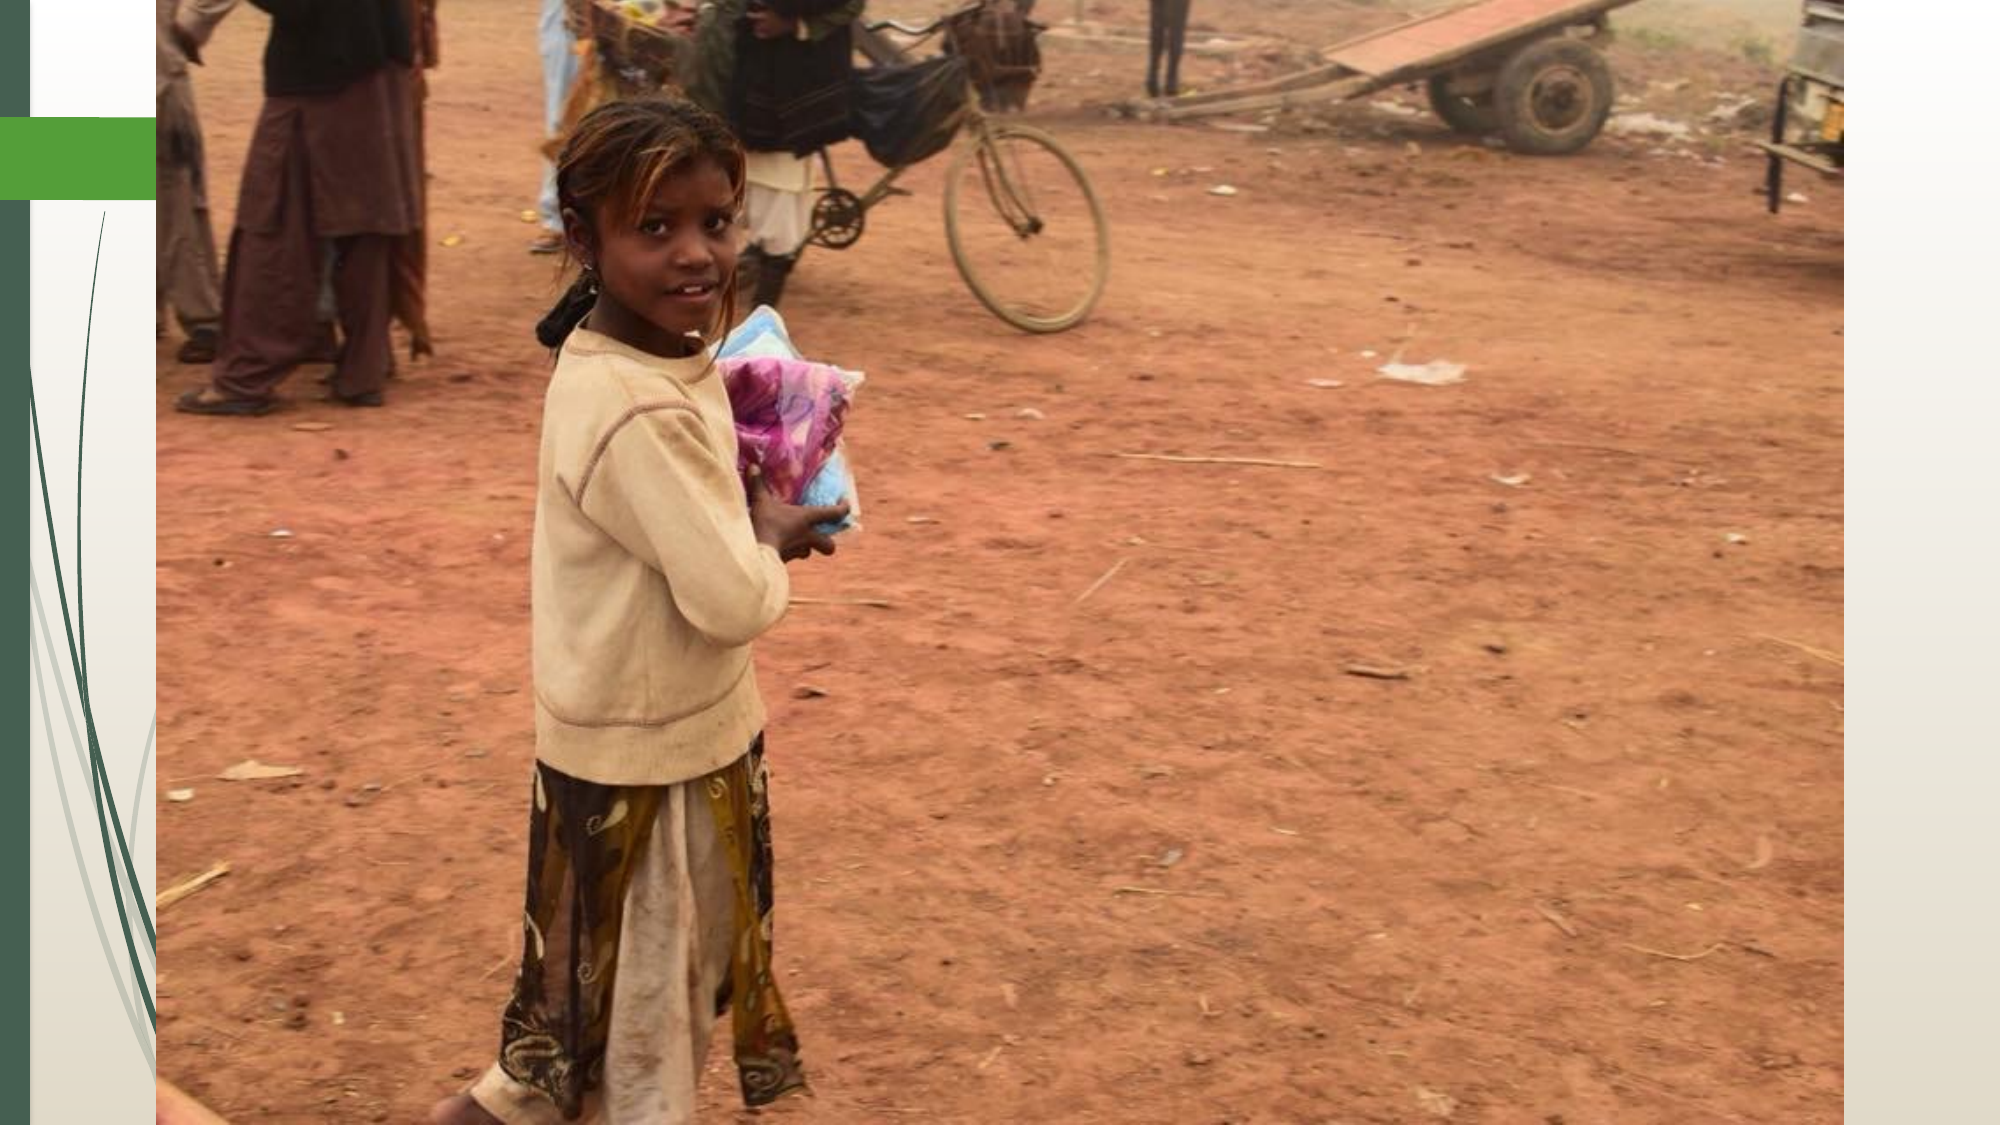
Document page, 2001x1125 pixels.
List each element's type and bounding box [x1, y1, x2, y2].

picture [155, 0, 1844, 1125]
